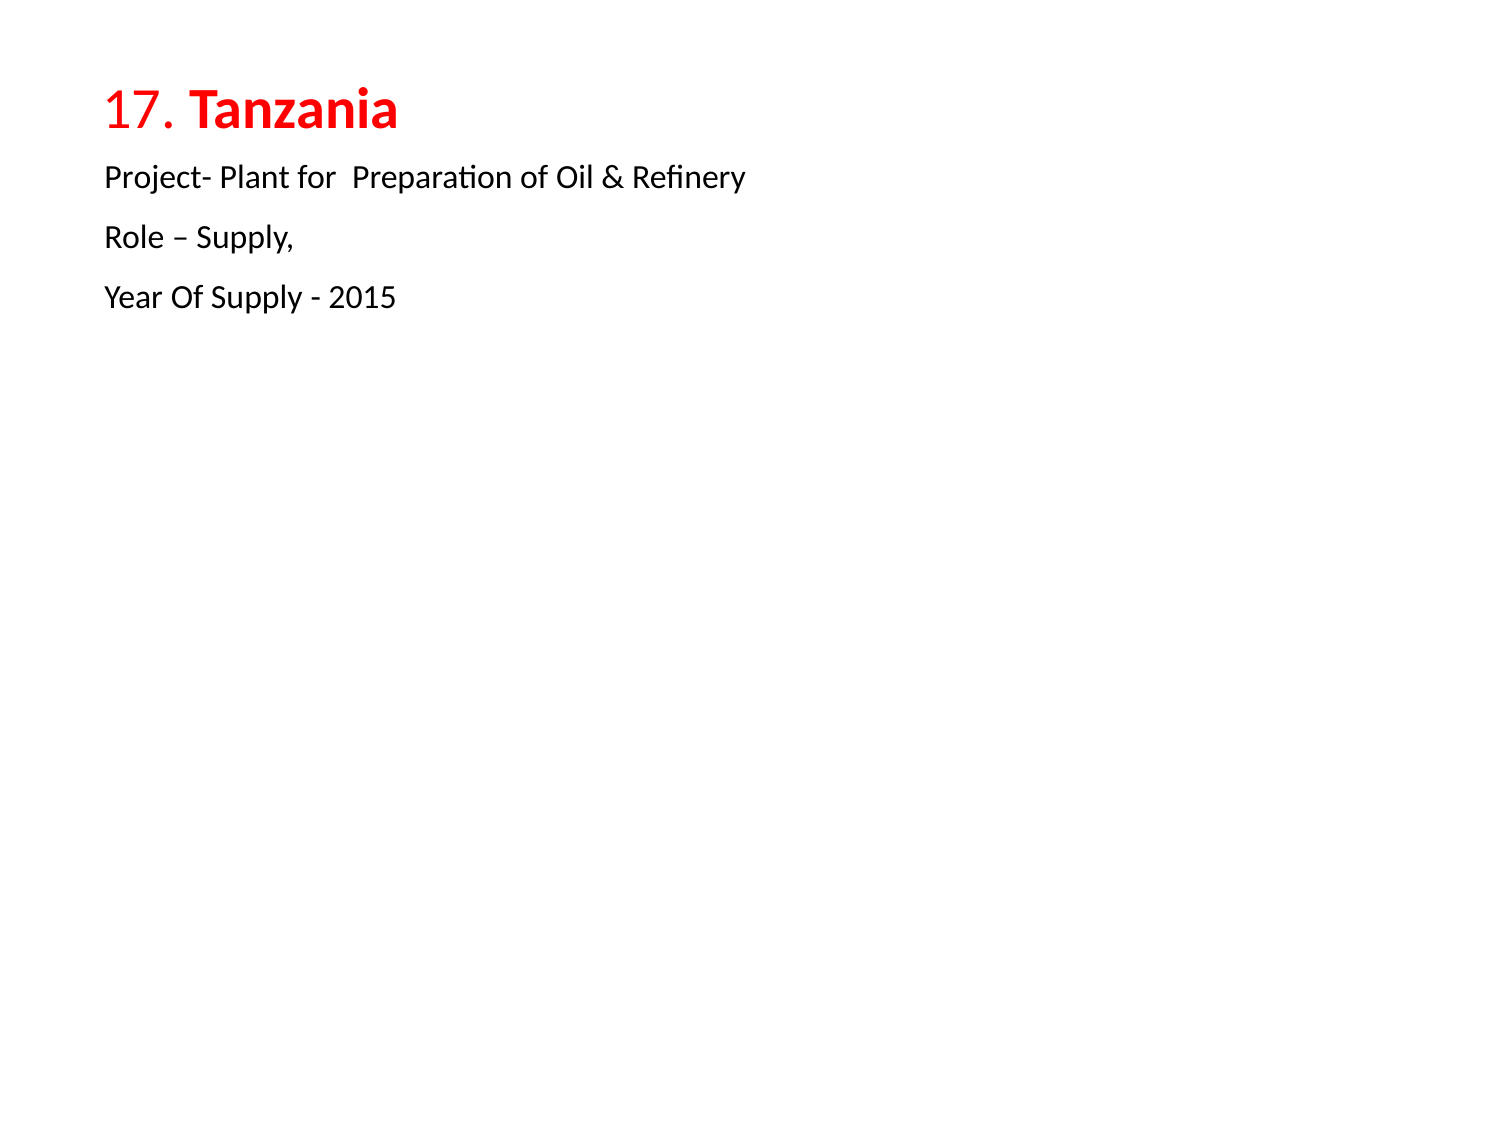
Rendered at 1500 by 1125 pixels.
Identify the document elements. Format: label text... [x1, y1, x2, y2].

text_box 17. Tanzania Project- Plant for Preparation of Oil & Refinery Role – Supply, Year Of Supply - 2015 [87, 62, 938, 329]
